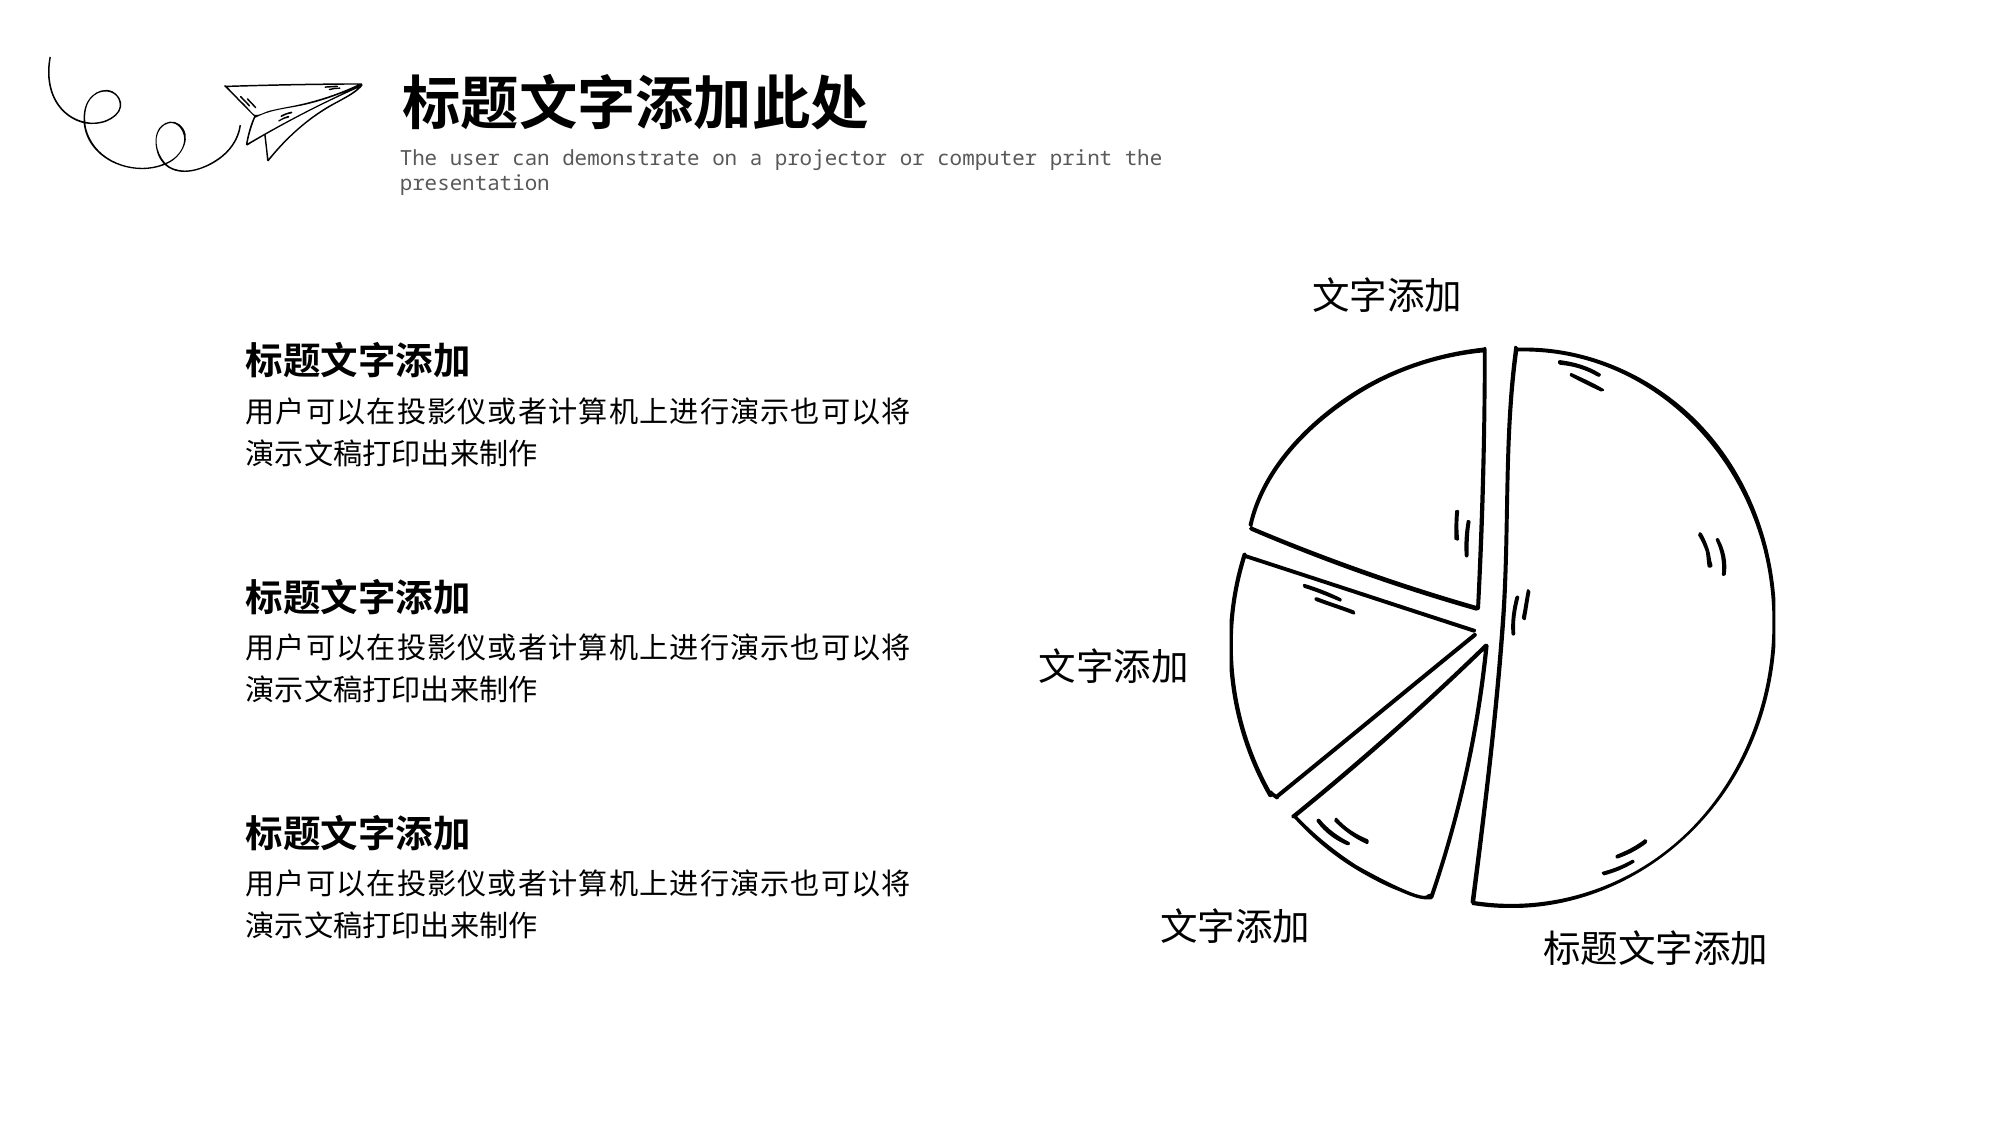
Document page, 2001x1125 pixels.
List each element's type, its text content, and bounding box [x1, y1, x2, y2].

picture [1229, 344, 1776, 908]
text_box 文字添加 [1023, 626, 1227, 696]
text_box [385, 58, 1186, 178]
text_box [230, 557, 927, 716]
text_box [230, 793, 927, 952]
text_box 文字添加 [1297, 256, 1500, 325]
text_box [230, 320, 927, 479]
text_box 文字添加 [1145, 886, 1348, 956]
text_box 标题文字添加 [1528, 909, 1809, 978]
picture [47, 56, 363, 172]
